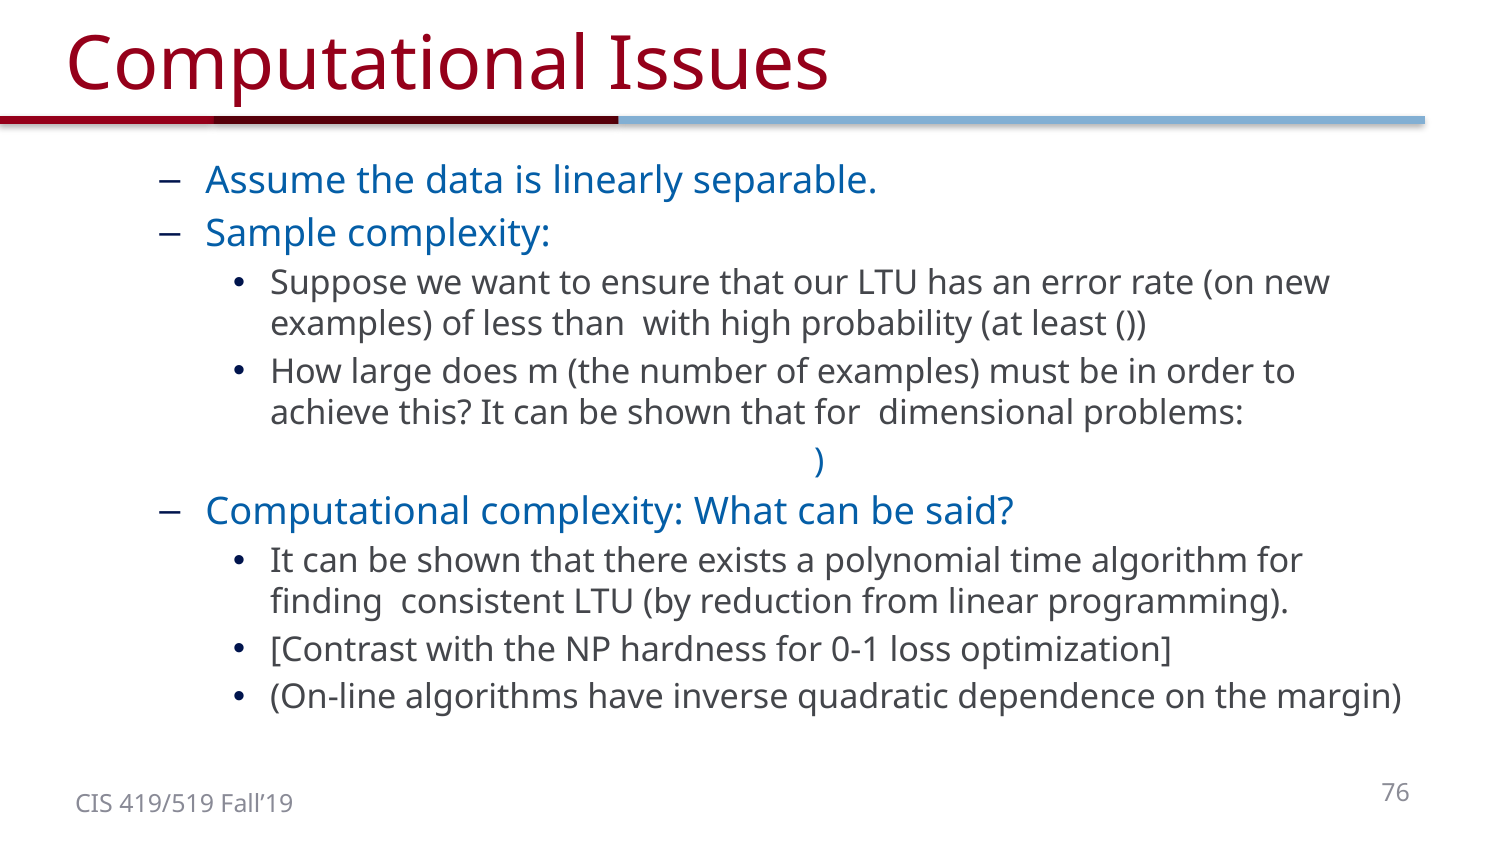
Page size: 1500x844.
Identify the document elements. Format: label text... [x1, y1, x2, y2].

title Computational Issues [50, 2, 1401, 117]
slide_number 76 [1074, 770, 1425, 816]
